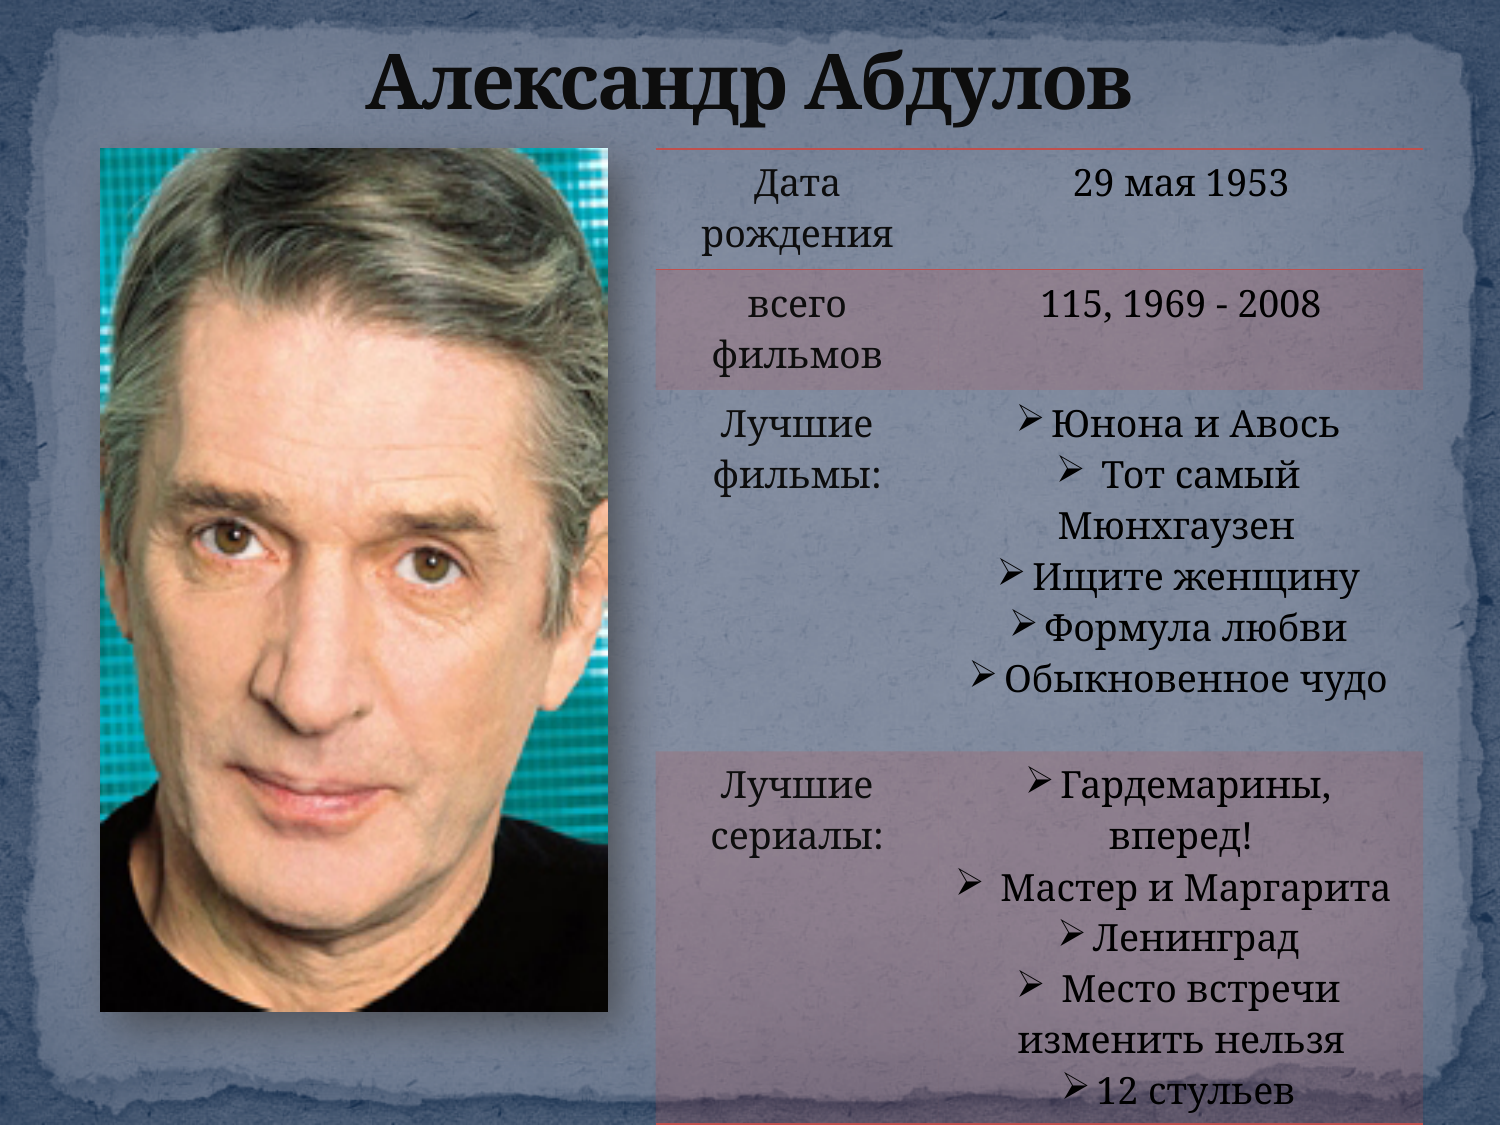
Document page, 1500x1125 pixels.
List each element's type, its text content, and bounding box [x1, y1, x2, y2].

table_cell Юнона и Авось Тот самый Мюнхгаузен Ищите женщину Формула любви Обыкновенное чудо [939, 390, 1423, 751]
table_cell всего фильмов [656, 270, 939, 390]
table_cell 115, 1969 - 2008 [939, 270, 1423, 390]
table_cell Лучшие фильмы: [656, 390, 939, 751]
table_cell Лучшие сериалы: [656, 751, 939, 1123]
title Александр Абдулов [74, 24, 1425, 225]
picture [100, 148, 608, 1012]
table_header Дата рождения [656, 150, 939, 269]
table_cell Гардемарины, вперед! Мастер и Маргарита Ленинград Место встречи изменить нельзя 12 стульев [939, 751, 1423, 1123]
table_header 29 мая 1953 [939, 150, 1423, 269]
